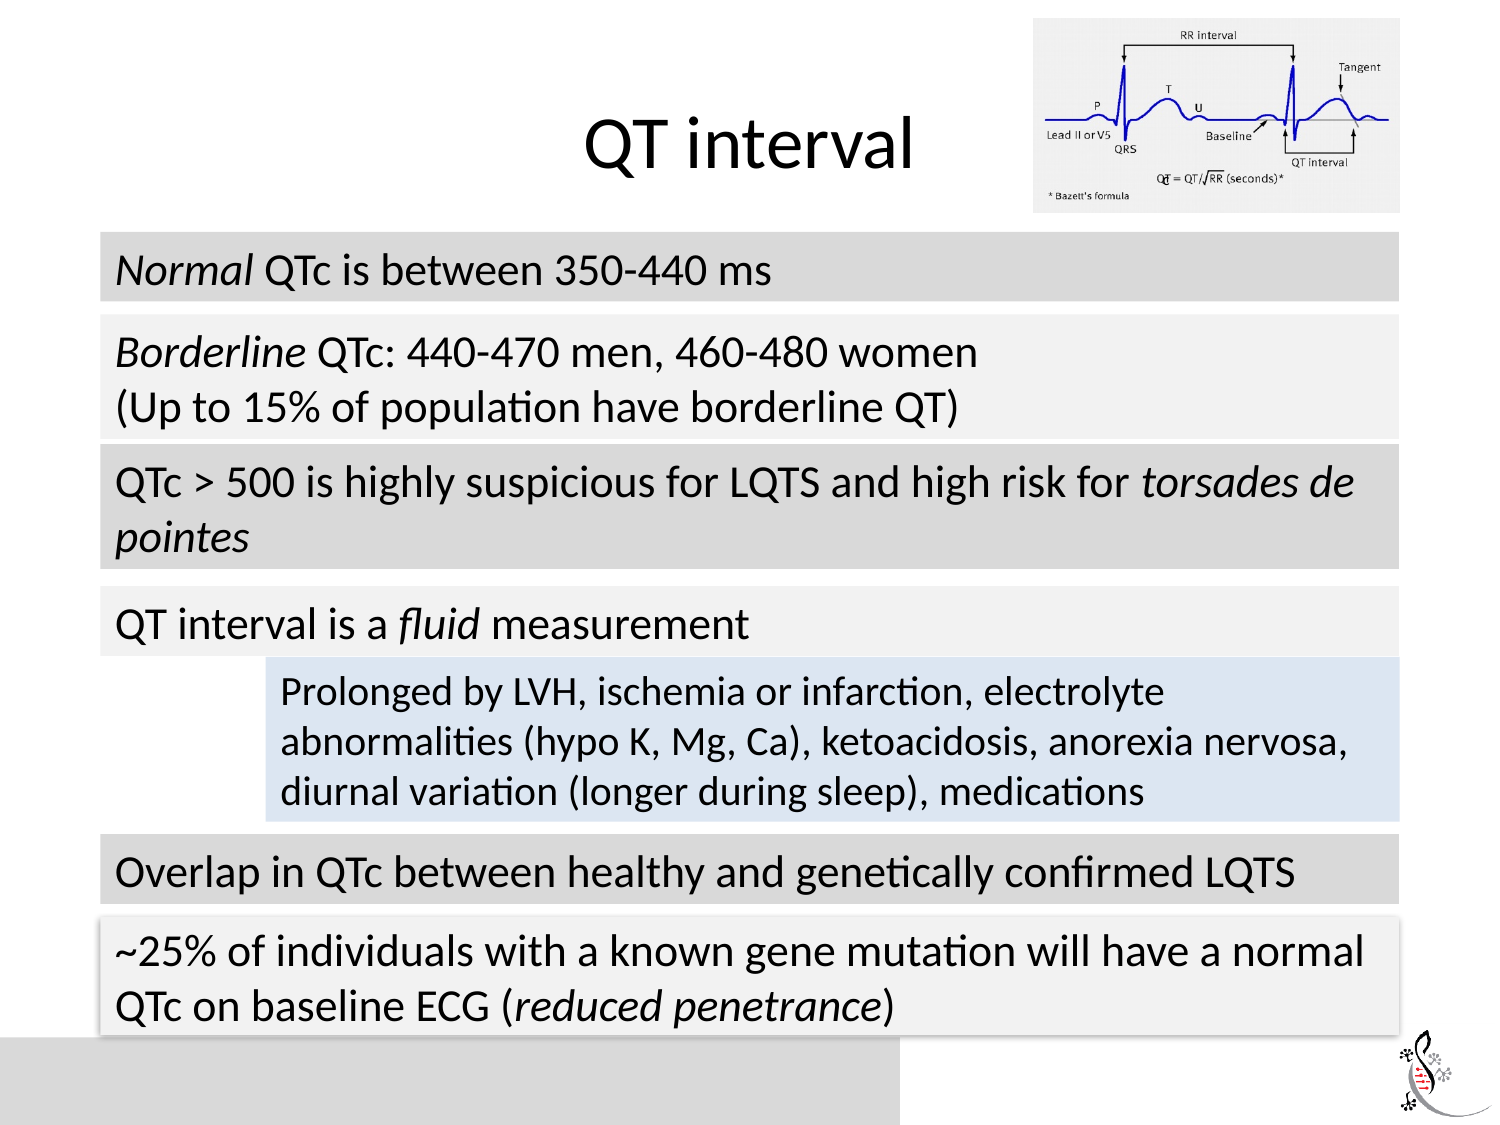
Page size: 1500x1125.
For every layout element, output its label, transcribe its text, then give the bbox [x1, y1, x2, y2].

text_box Overlap in QTc between healthy and genetically confirmed LQTS [100, 834, 1399, 904]
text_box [100, 585, 1400, 824]
text_box Normal QTc is between 350-440 ms [100, 231, 1399, 302]
text_box QTc > 500 is highly suspicious for LQTS and high risk for torsades de pointes [100, 444, 1399, 569]
text_box ~25% of individuals with a known gene mutation will have a normal QTc on baseline ECG (reduced penetrance) [100, 916, 1400, 1036]
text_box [1033, 18, 1400, 214]
picture [1397, 1023, 1495, 1118]
text_box Borderline QTc: 440-470 men, 460-480 women (Up to 15% of population have borderline QT) [100, 314, 1399, 439]
title QT interval [75, 45, 1425, 233]
